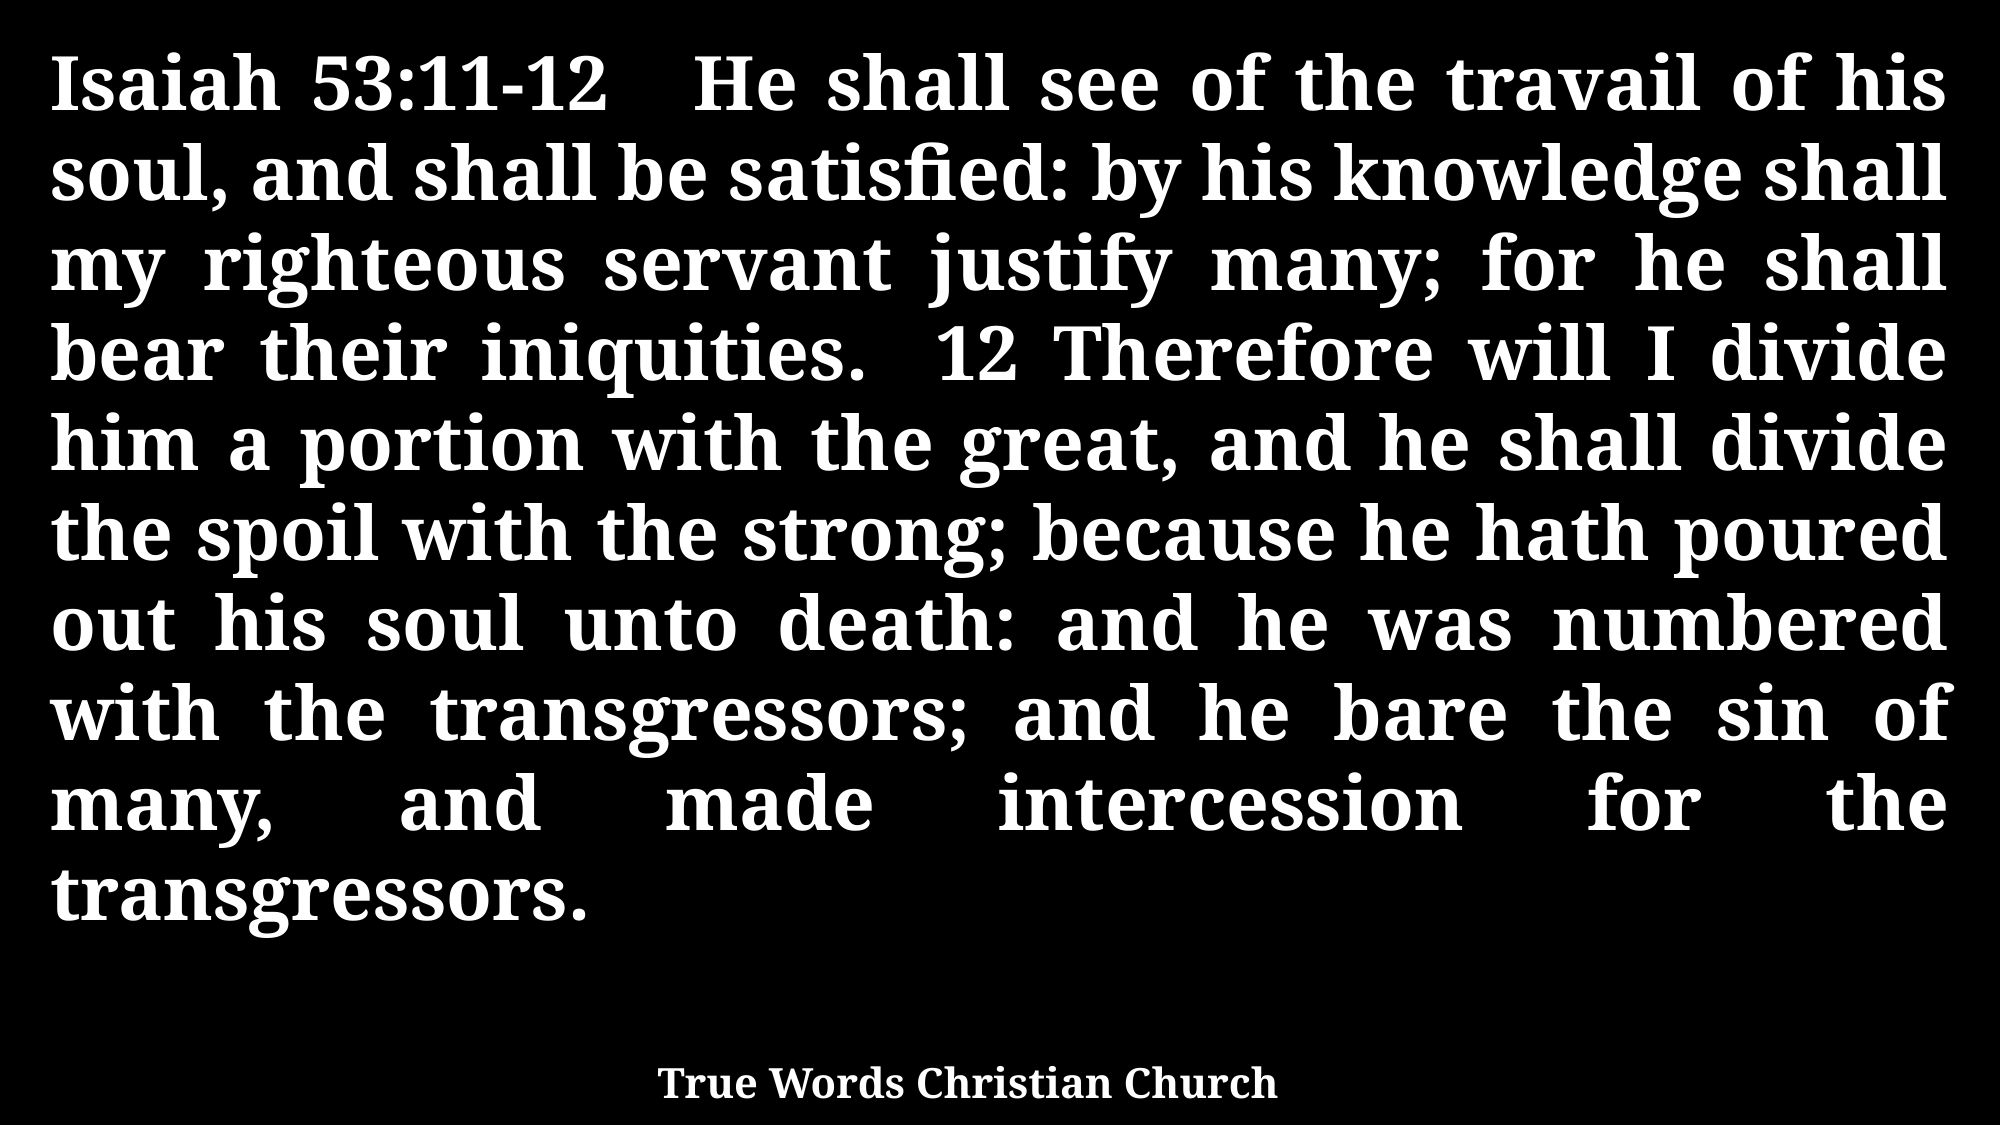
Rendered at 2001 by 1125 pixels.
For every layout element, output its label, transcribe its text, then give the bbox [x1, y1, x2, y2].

text_box True Words Christian Church [642, 1049, 1294, 1114]
text_box Isaiah 53:11-12 He shall see of the travail of his soul, and shall be satisfied: by his knowledge shall my righteous servant justify many; for he shall bear their iniquities. 12 Therefore will I divide him a portion with the great, and he shall divide the spoil with the strong; because he hath poured out his soul unto death: and he was numbered with the transgressors; and he bare the sin of many, and made intercession for the transgressors. [35, 28, 1965, 943]
